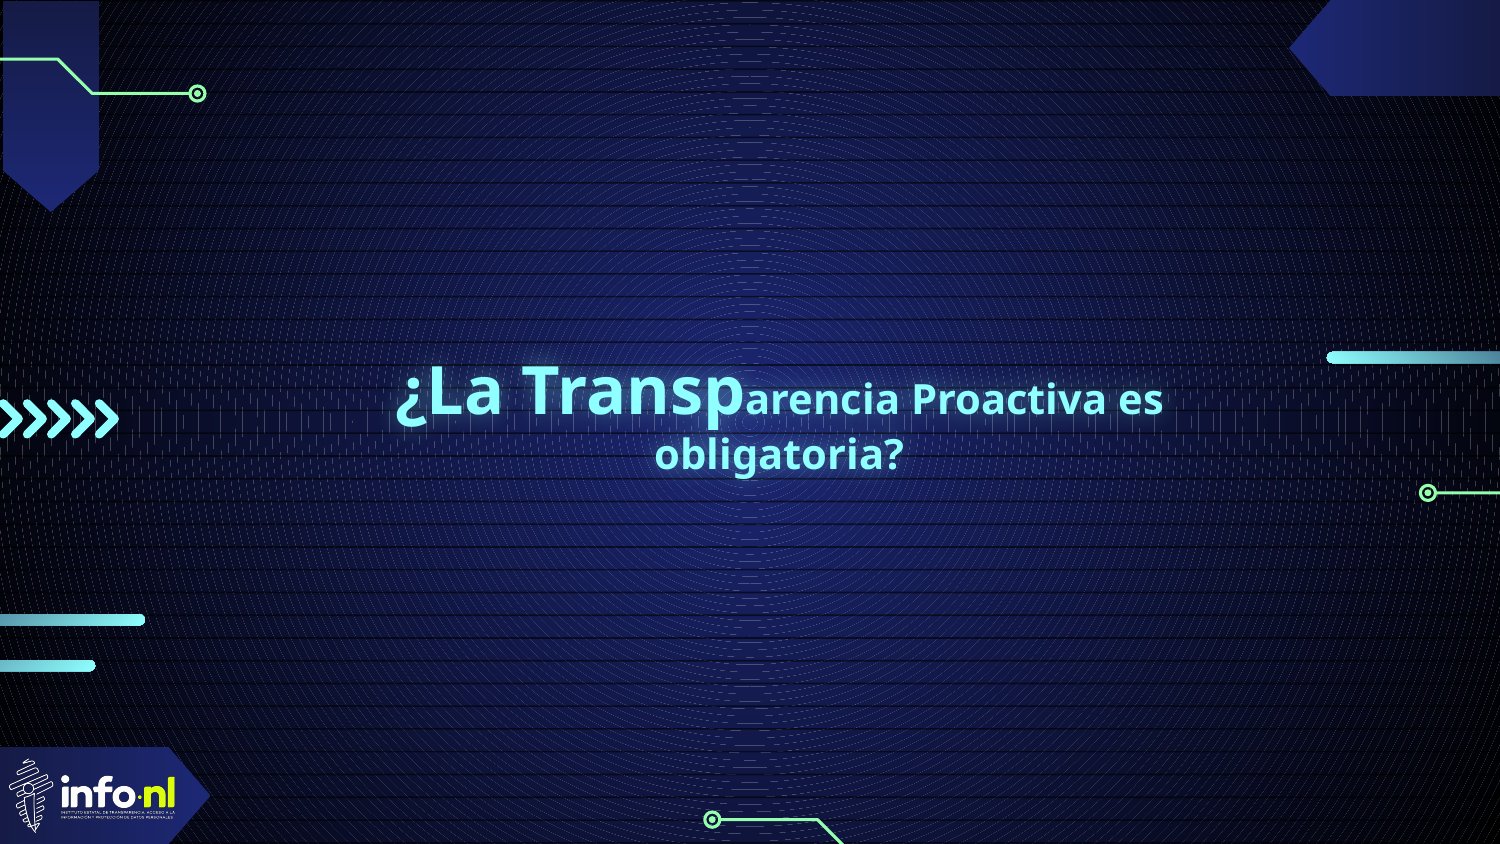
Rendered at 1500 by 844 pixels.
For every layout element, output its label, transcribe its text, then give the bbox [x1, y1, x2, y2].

picture [8, 757, 177, 834]
title ¿La Transparencia Proactiva es obligatoria? [263, 343, 1296, 482]
